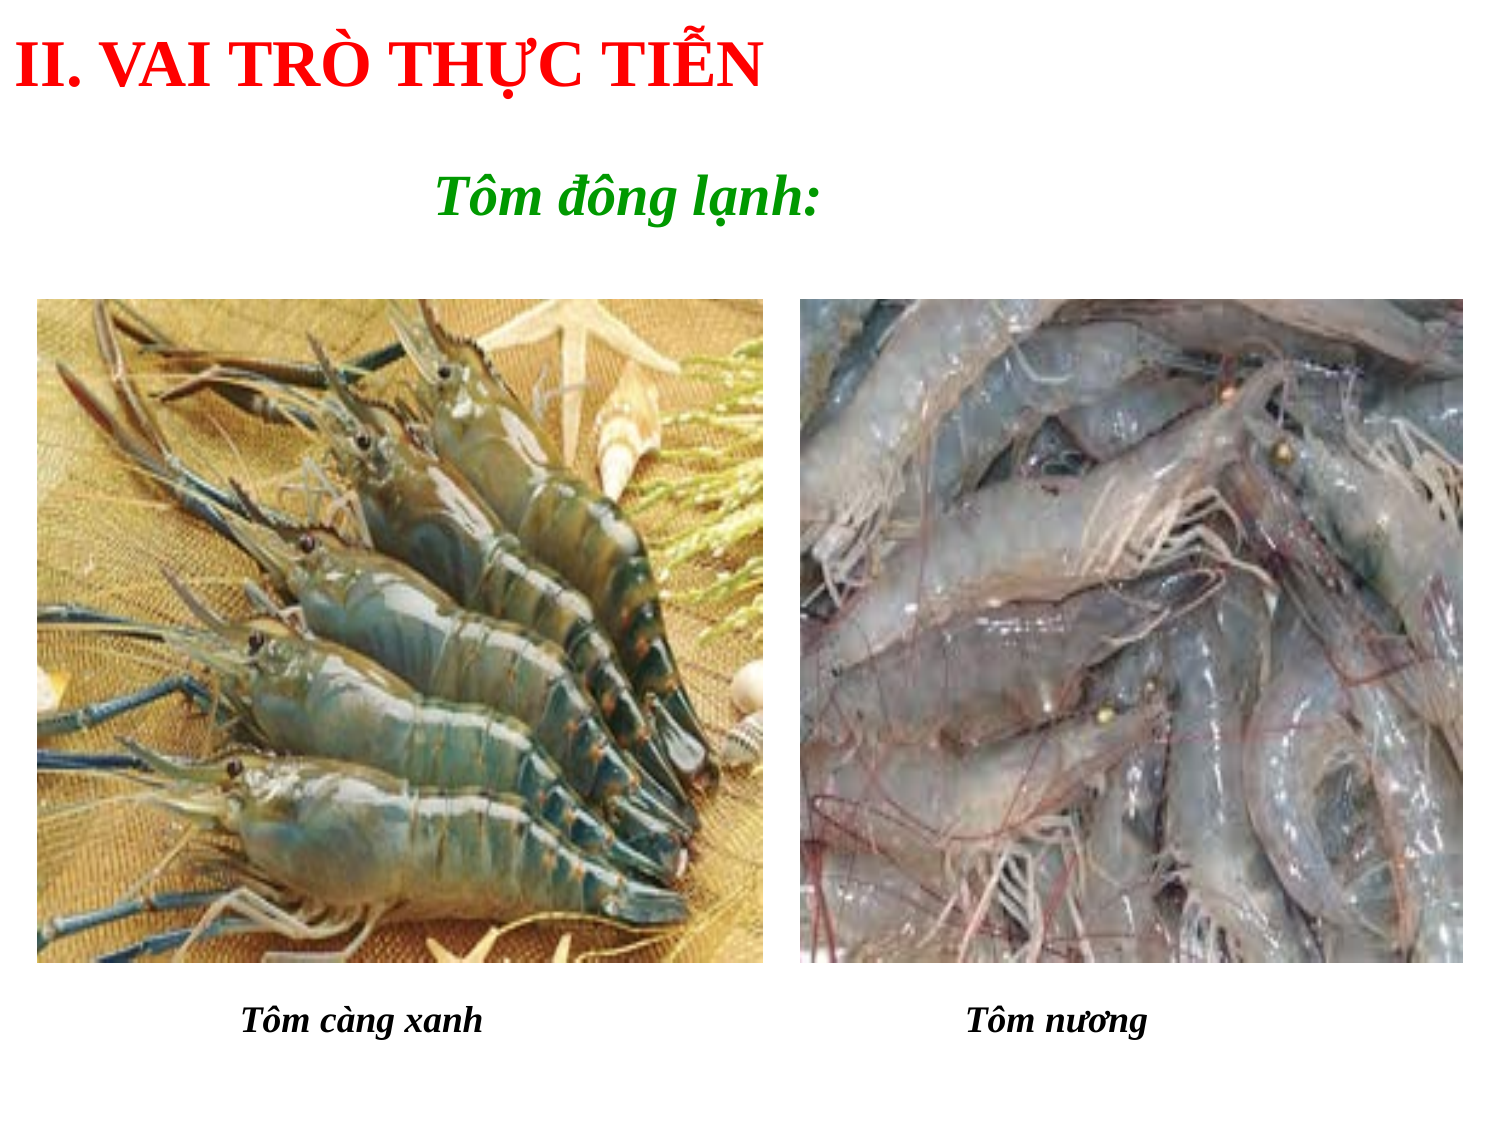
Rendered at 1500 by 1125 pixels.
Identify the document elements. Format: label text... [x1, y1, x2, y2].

text_box Tôm đông lạnh: [419, 149, 1182, 235]
text_box Tôm càng xanh [224, 987, 688, 1048]
picture [37, 299, 763, 963]
text_box Tôm nương [949, 987, 1413, 1048]
picture [799, 299, 1463, 963]
text_box II. VAI TRÒ THỰC TIỄN [0, 12, 838, 108]
